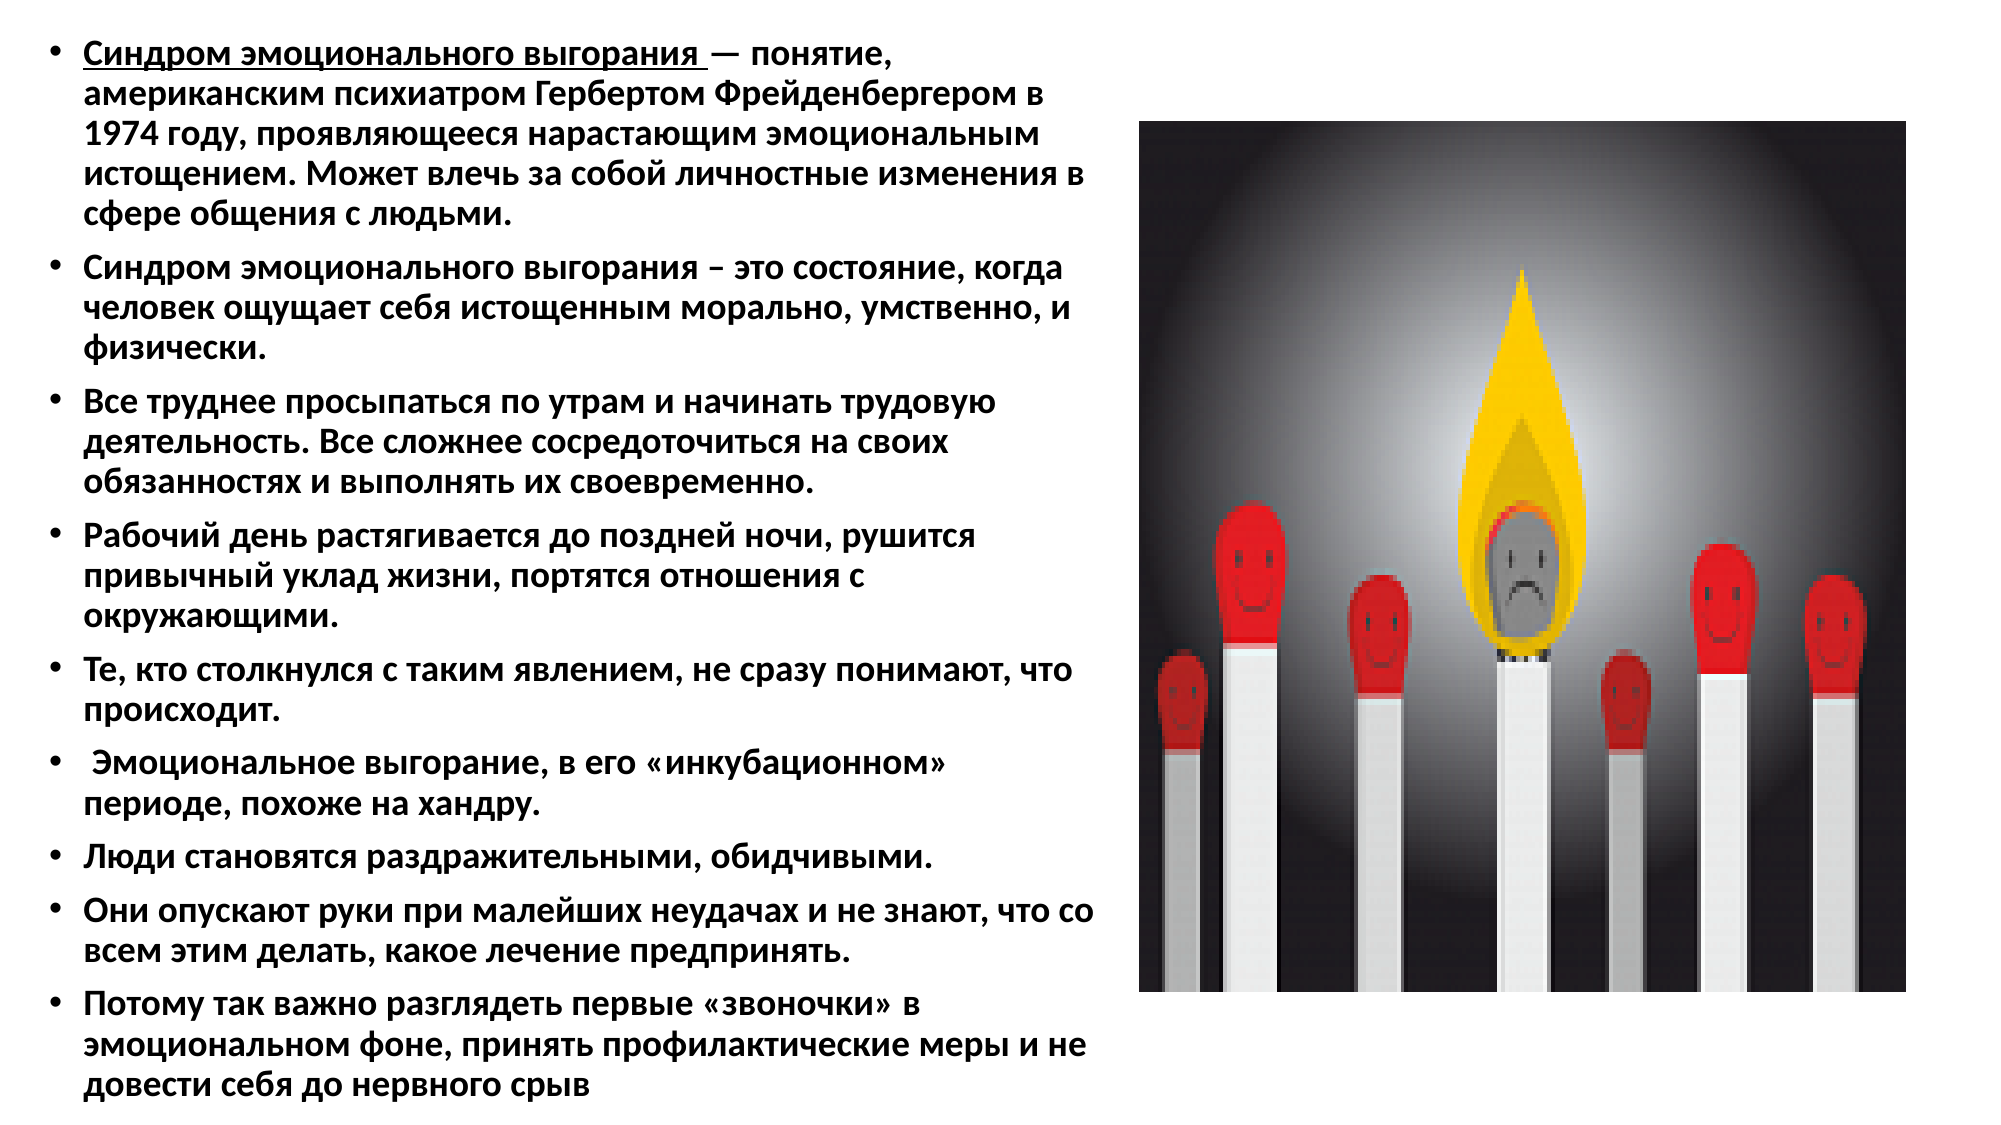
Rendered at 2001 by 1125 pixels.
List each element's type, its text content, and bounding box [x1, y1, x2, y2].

list Синдром эмоционального выгорания — понятие, американским психиатром Гербертом Фрейденбергером в 1974 году, проявляющееся нарастающим эмоциональным истощением. Может влечь за собой личностные изменения в сфере общения с людьми. Синдром эмоционального выгорания – это состояние, когда человек ощущает себя истощенным морально, умственно, и физически. Все труднее просыпаться по утрам и начинать трудовую деятельность. Все сложнее сосредоточиться на своих обязанностях и выполнять их своевременно. Рабочий день растягивается до поздней ночи, рушится привычный уклад жизни, портятся отношения с окружающими. Те, кто столкнулся с таким явлением, не сразу понимают, что происходит. Эмоциональное выгорание, в его «инкубационном» периоде, похоже на хандру. Люди становятся раздражительными, обидчивыми. Они опускают руки при малейших неудачах и не знают, что со всем этим делать, какое лечение предпринять. Потому так важно разглядеть первые «звоночки» в эмоциональном фоне, принять профилактические меры и не довести себя до нервного срыв [34, 25, 1117, 1125]
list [1139, 121, 1906, 993]
